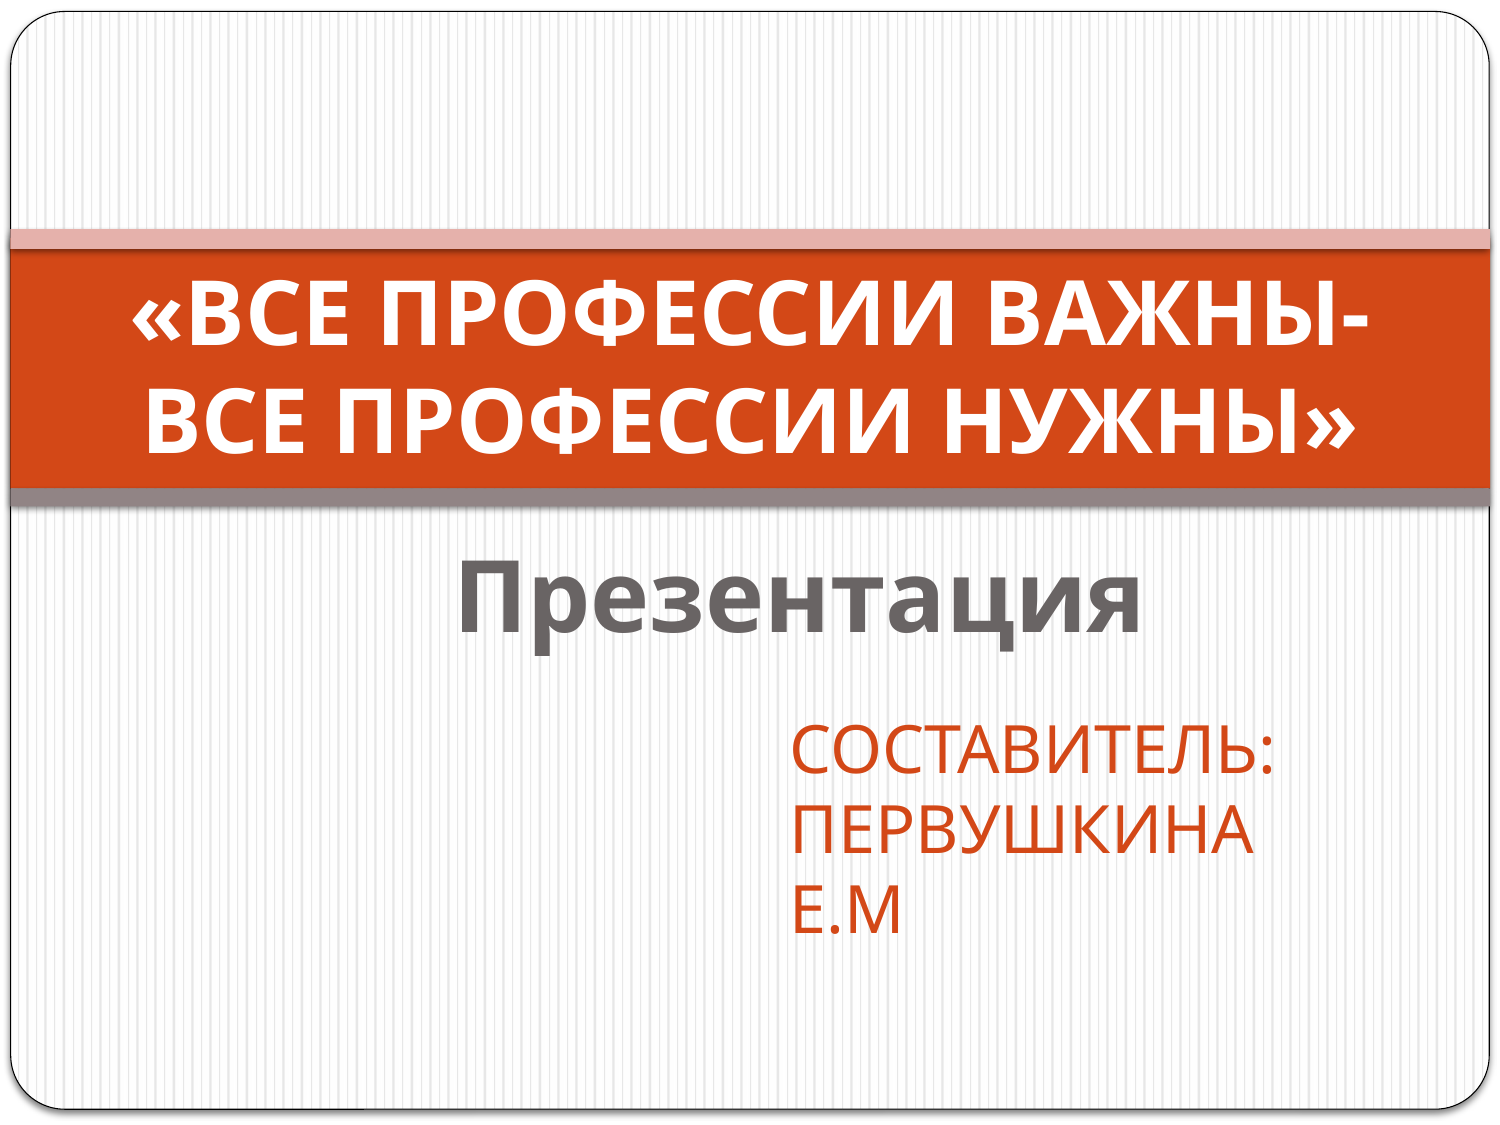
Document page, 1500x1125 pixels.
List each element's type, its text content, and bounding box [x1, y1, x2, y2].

title «ВСЕ ПРОФЕССИИ ВАЖНЫ- ВСЕ ПРОФЕССИИ НУЖНЫ» [75, 247, 1425, 489]
subtitle Презентация [212, 525, 1388, 975]
text_box СОСТАВИТЕЛЬ: ПЕРВУШКИНА Е.М [774, 699, 1388, 955]
